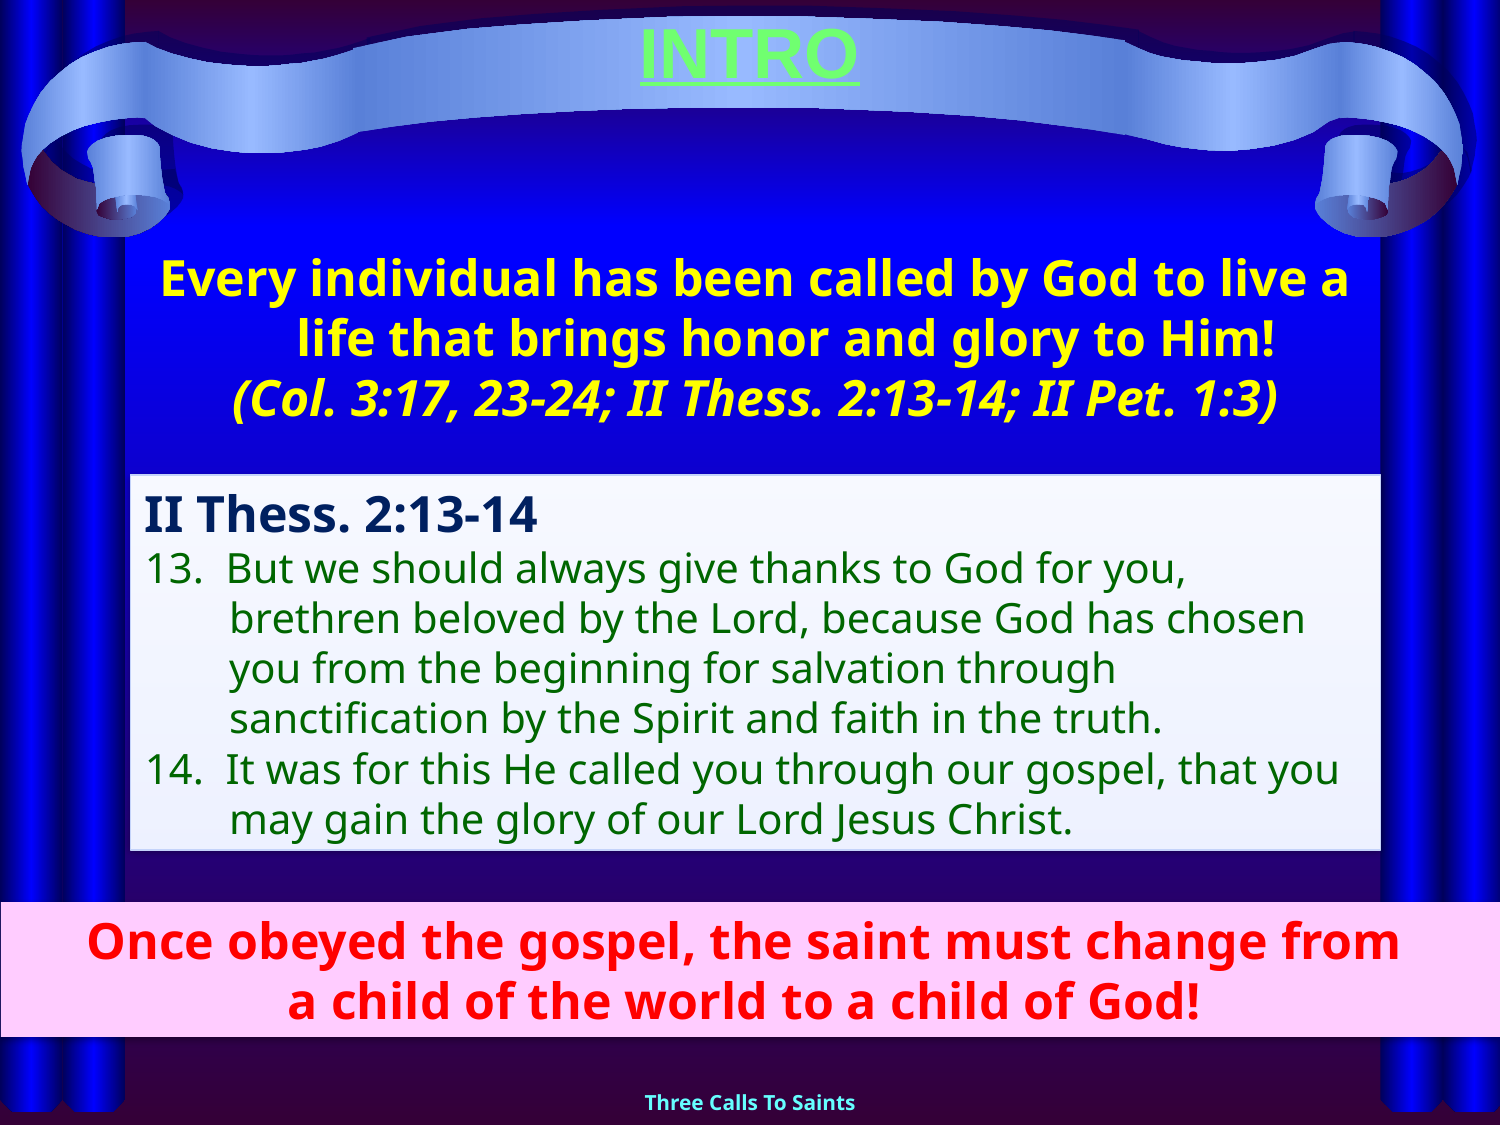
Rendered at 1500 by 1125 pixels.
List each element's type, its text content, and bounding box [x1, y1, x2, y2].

text_box Every individual has been called by God to live a life that brings honor and glory to Him! (Col. 3:17, 23-24; II Thess. 2:13-14; II Pet. 1:3) [130, 239, 1381, 435]
text_box Once obeyed the gospel, the saint must change from a child of the world to a child of God! [0, 902, 1500, 1037]
text_box II Thess. 2:13-14 13. But we should always give thanks to God for you, brethren beloved by the Lord, because God has chosen you from the beginning for salvation through sanctification by the Spirit and faith in the truth. 14. It was for this He called you through our gospel, that you may gain the glory of our Lord Jesus Christ. [130, 474, 1381, 851]
title INTRO [0, 0, 1500, 100]
footer Three Calls To Saints [512, 1078, 988, 1125]
